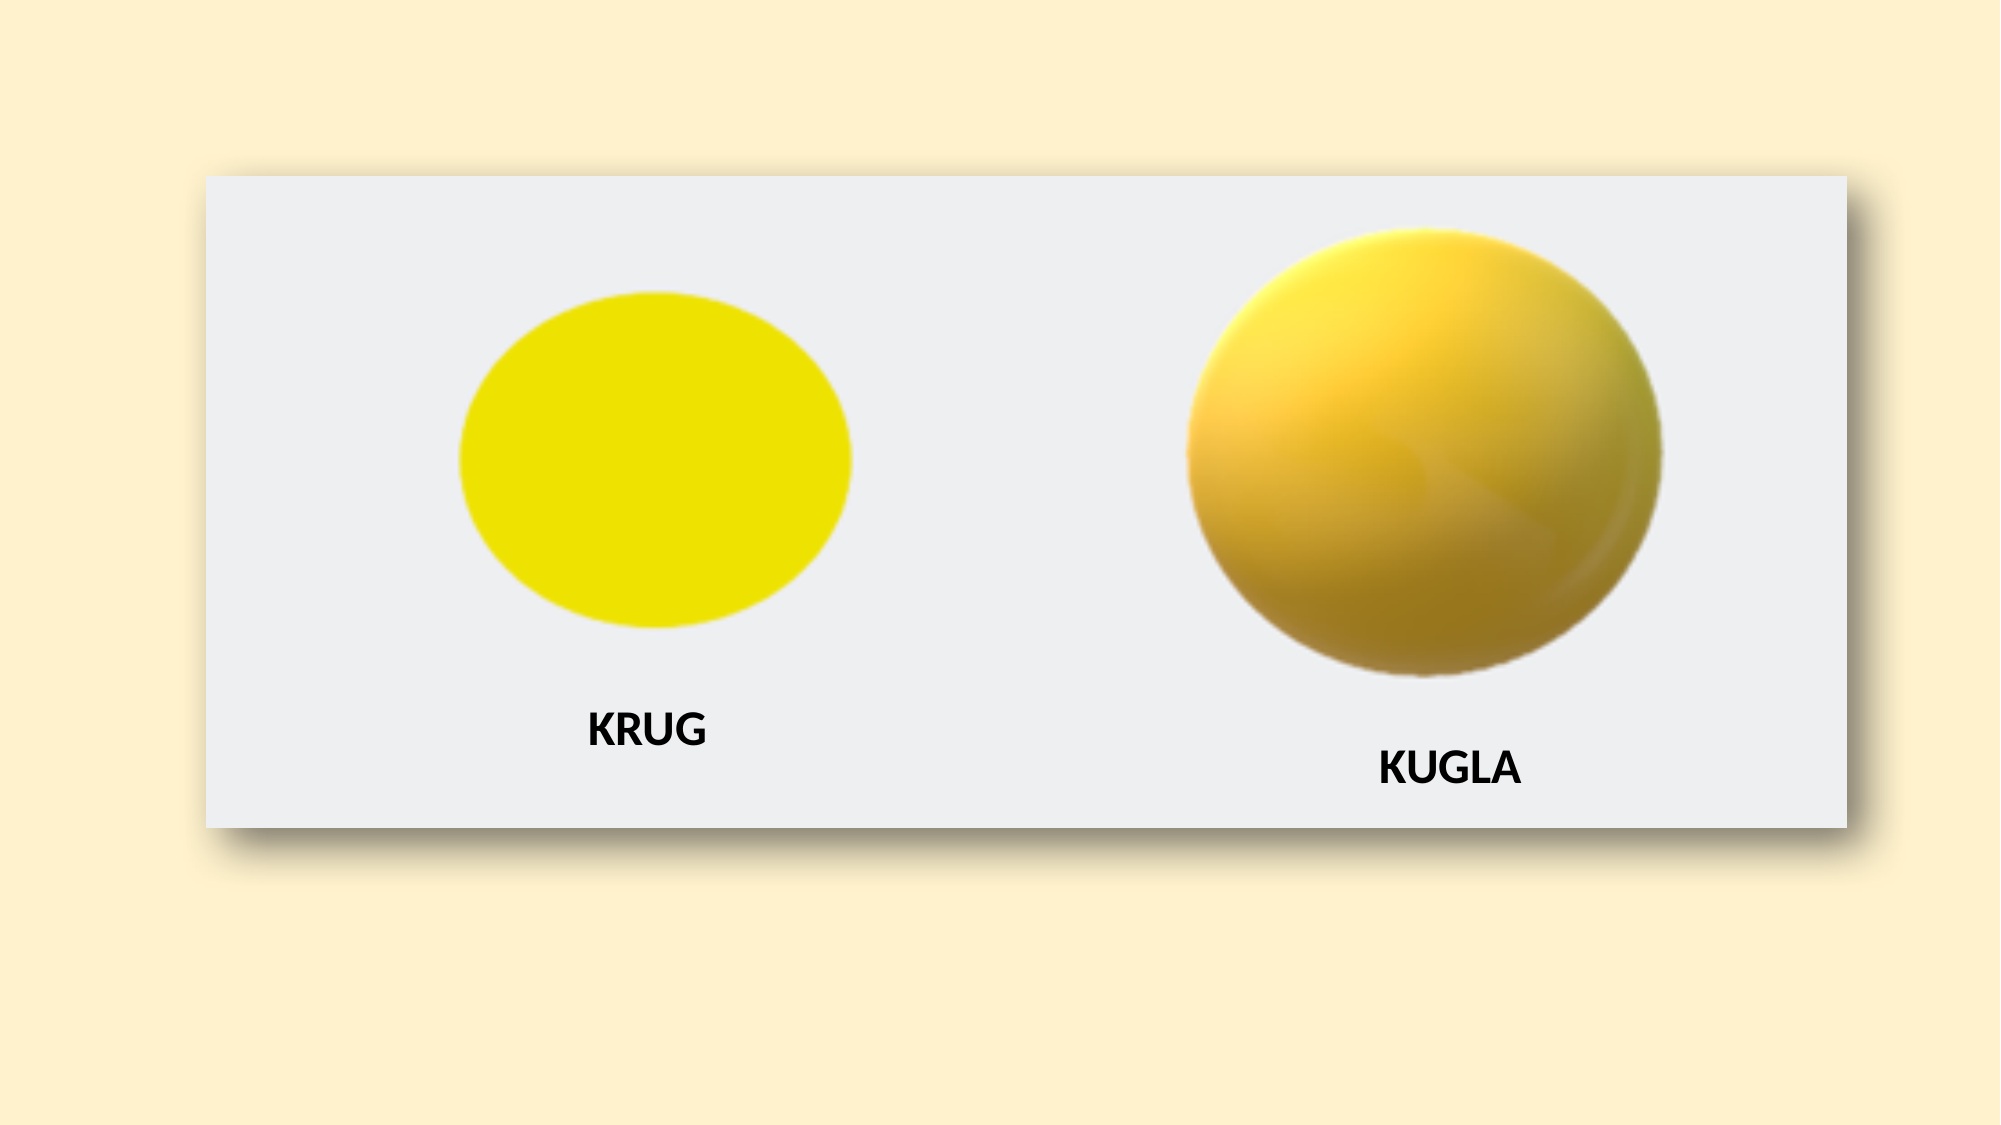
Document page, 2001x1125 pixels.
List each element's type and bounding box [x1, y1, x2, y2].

list [206, 176, 1847, 828]
